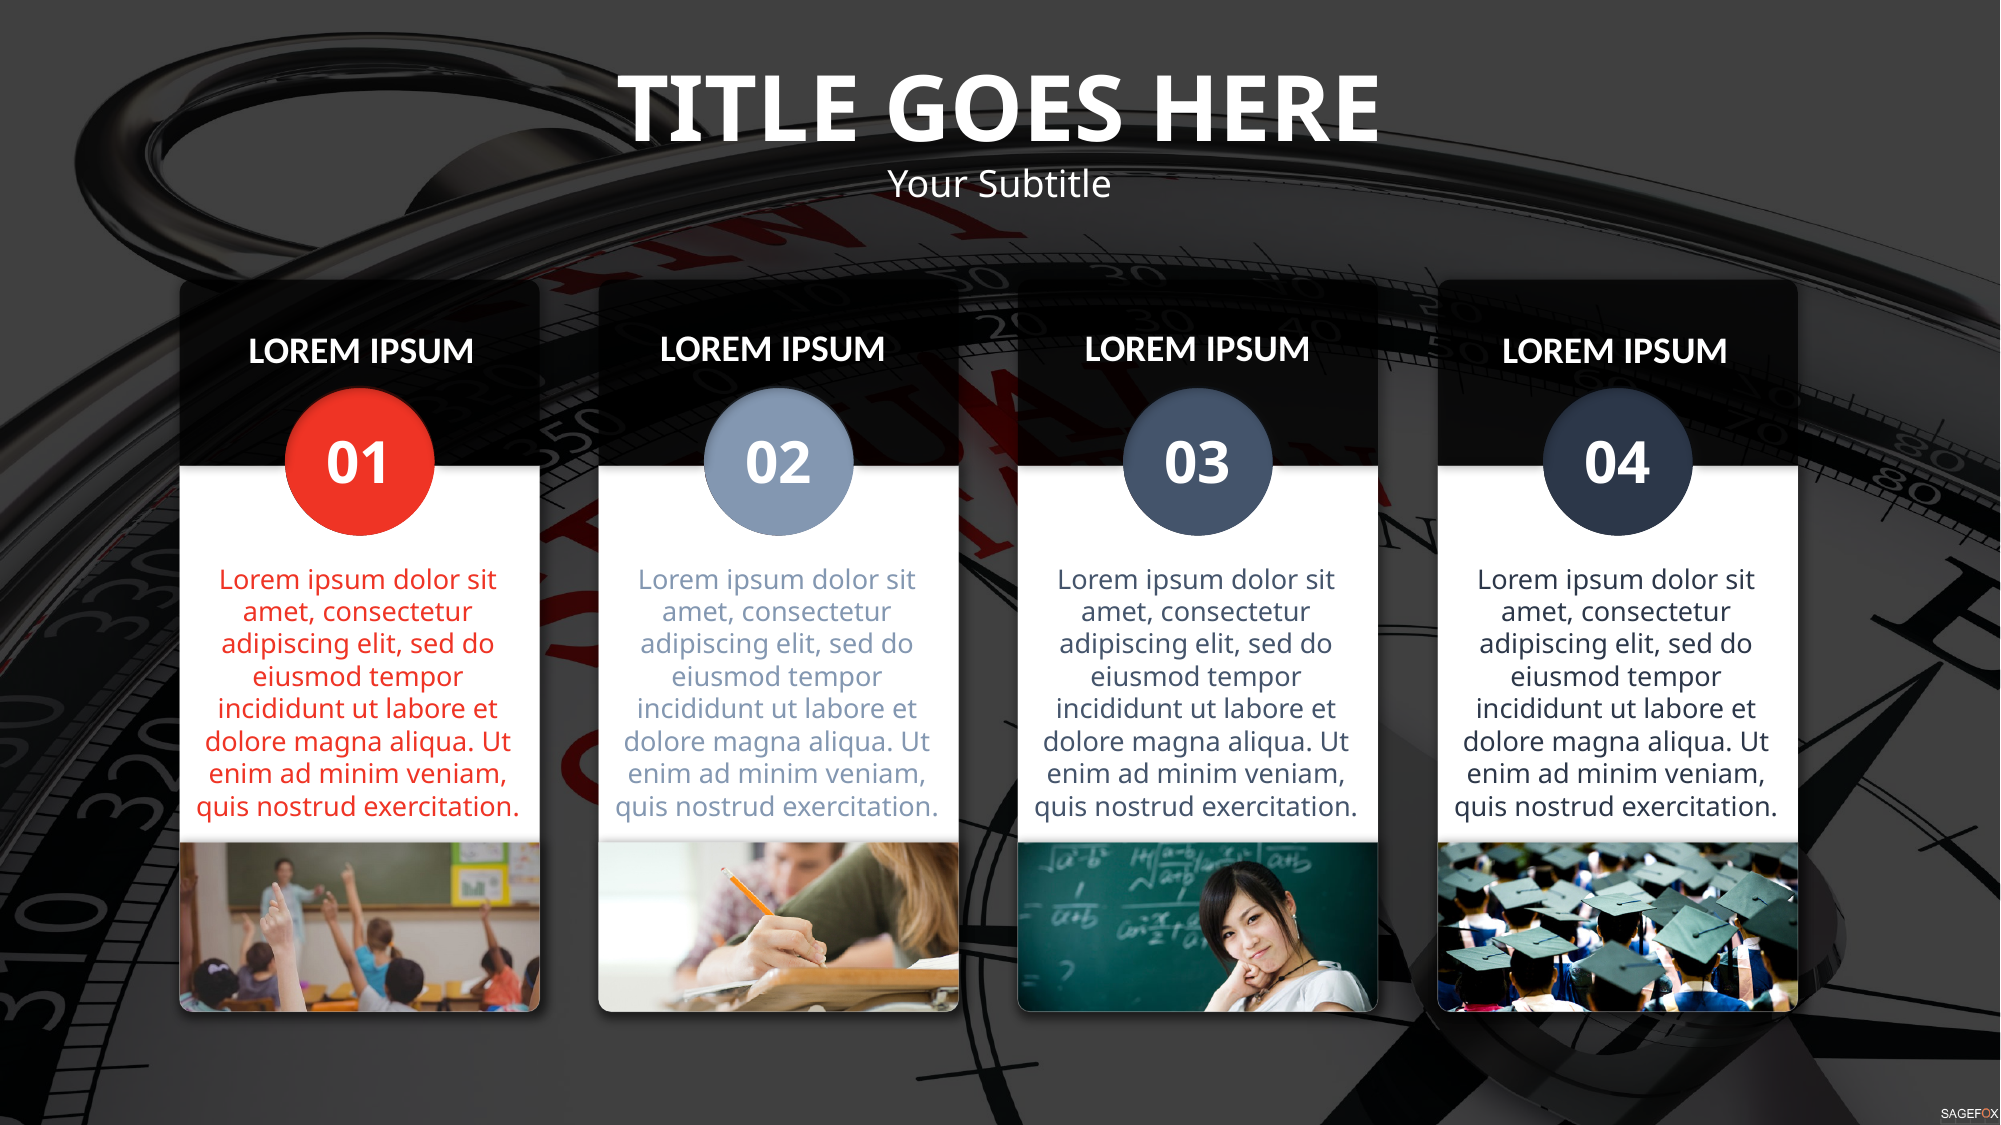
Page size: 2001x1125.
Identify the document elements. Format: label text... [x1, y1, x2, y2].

text_box [1016, 469, 1379, 836]
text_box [179, 279, 542, 466]
text_box 04 [1543, 466, 1694, 537]
text_box Lorem ipsum dolor sit amet, consectetur adipiscing elit, sed do eiusmod tempor incididunt ut labore et dolore magna aliqua. Ut enim ad minim veniam, quis nostrud exercitation. [1436, 554, 1796, 830]
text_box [593, 279, 959, 466]
text_box [597, 841, 960, 1013]
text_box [1017, 279, 1378, 466]
text_box Lorem ipsum dolor sit amet, consectetur adipiscing elit, sed do eiusmod tempor incididunt ut labore et dolore magna aliqua. Ut enim ad minim veniam, quis nostrud exercitation. [1016, 554, 1376, 830]
text_box [1016, 841, 1379, 1013]
picture [0, 0, 2001, 1125]
text_box [178, 470, 541, 835]
text_box [1436, 470, 1799, 836]
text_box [1435, 279, 1798, 466]
text_box [178, 841, 541, 1013]
text_box Lorem ipsum dolor sit amet, consectetur adipiscing elit, sed do eiusmod tempor incididunt ut labore et dolore magna aliqua. Ut enim ad minim veniam, quis nostrud exercitation. [178, 554, 538, 830]
text_box 02 [704, 466, 855, 537]
text_box TITLE GOES HERE Your Subtitle [548, 42, 1452, 212]
text_box Lorem ipsum dolor sit amet, consectetur adipiscing elit, sed do eiusmod tempor incididunt ut labore et dolore magna aliqua. Ut enim ad minim veniam, quis nostrud exercitation. [597, 554, 957, 830]
text_box 01 [285, 466, 436, 537]
text_box [1436, 841, 1799, 1013]
text_box 03 [1123, 466, 1274, 537]
text_box [597, 470, 960, 835]
